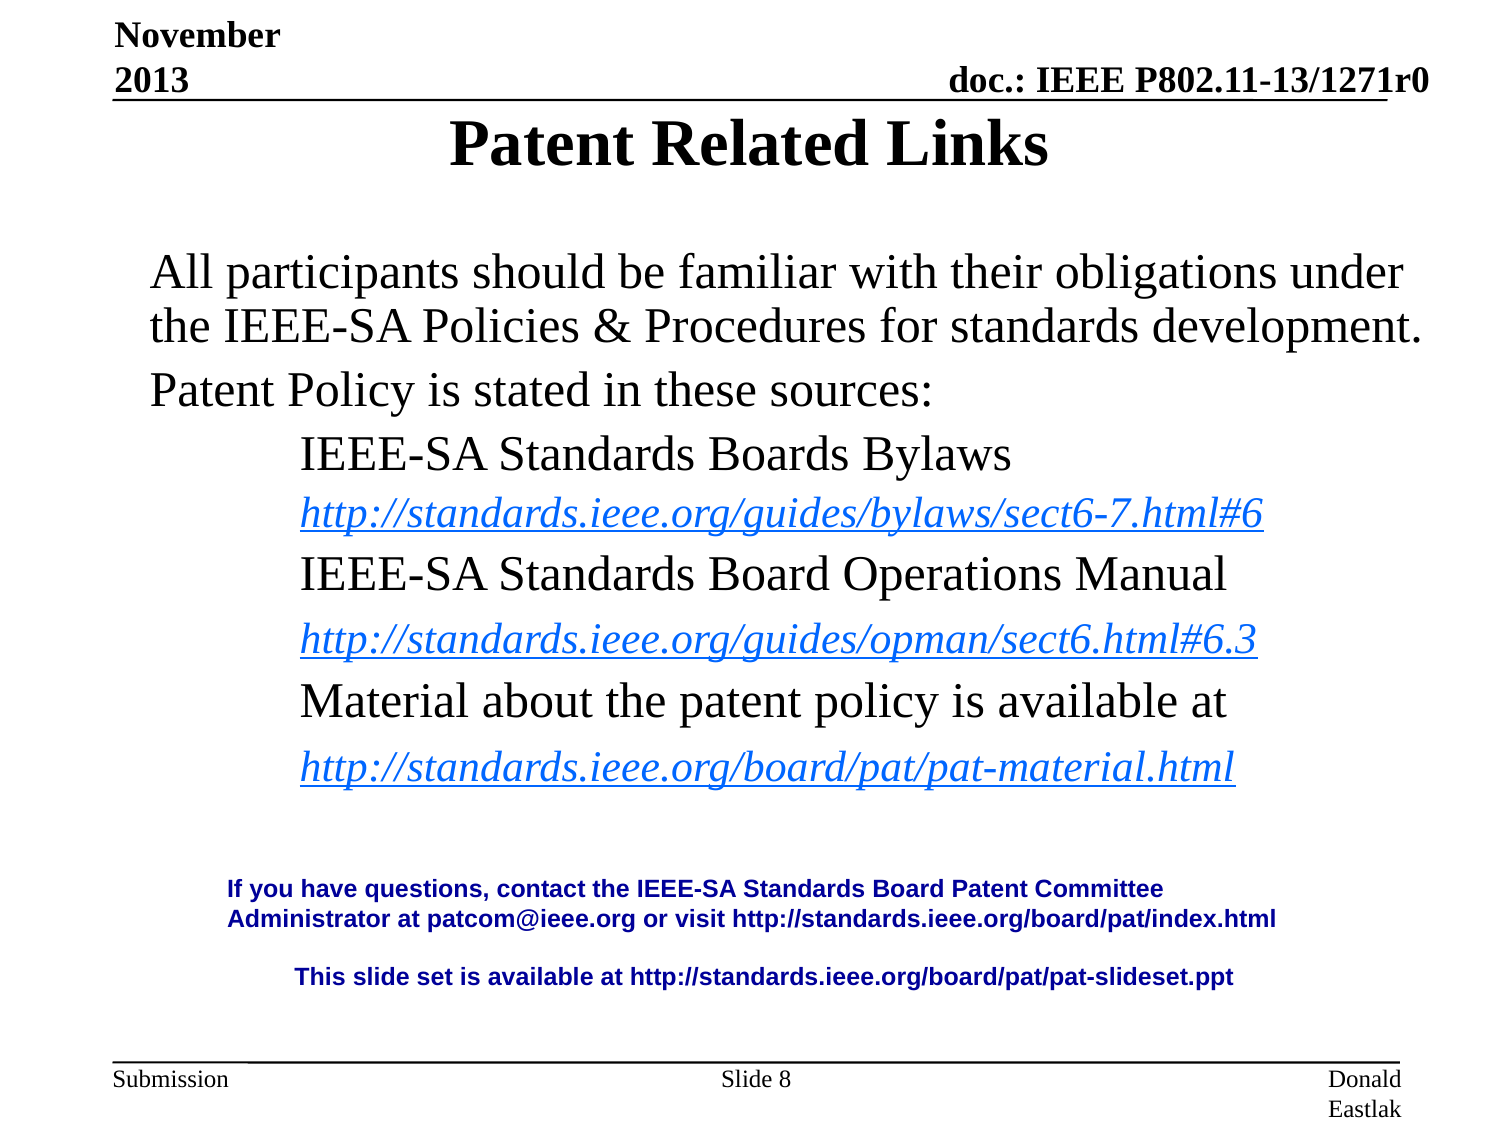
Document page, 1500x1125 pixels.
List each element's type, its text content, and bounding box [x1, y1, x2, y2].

text_box If you have questions, contact the IEEE-SA Standards Board Patent Committee Administrator at patcom@ieee.org or visit http://standards.ieee.org/board/pat/index.html This slide set is available at http://standards.ieee.org/board/pat/pat-slideset.ppt [212, 865, 1325, 998]
slide_number Slide 8 [712, 1062, 800, 1093]
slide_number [114, 54, 290, 100]
title Patent Related Links [75, 45, 1425, 233]
footer Donald Eastlake 3rd, Huawei Technologies [1325, 1062, 1402, 1093]
list All participants should be familiar with their obligations under the IEEE-SA Policies & Procedures for standards development. Patent Policy is stated in these sources: IEEE-SA Standards Boards Bylaws http://standards.ieee.org/guides/bylaws/sect6-7.html#6 IEEE-SA Standards Board Operations Manual http://standards.ieee.org/guides/opman/sect6.html#6.3 Material about the patent policy is available at http://standards.ieee.org/board/pat/pat-material.html [12, 237, 1488, 875]
